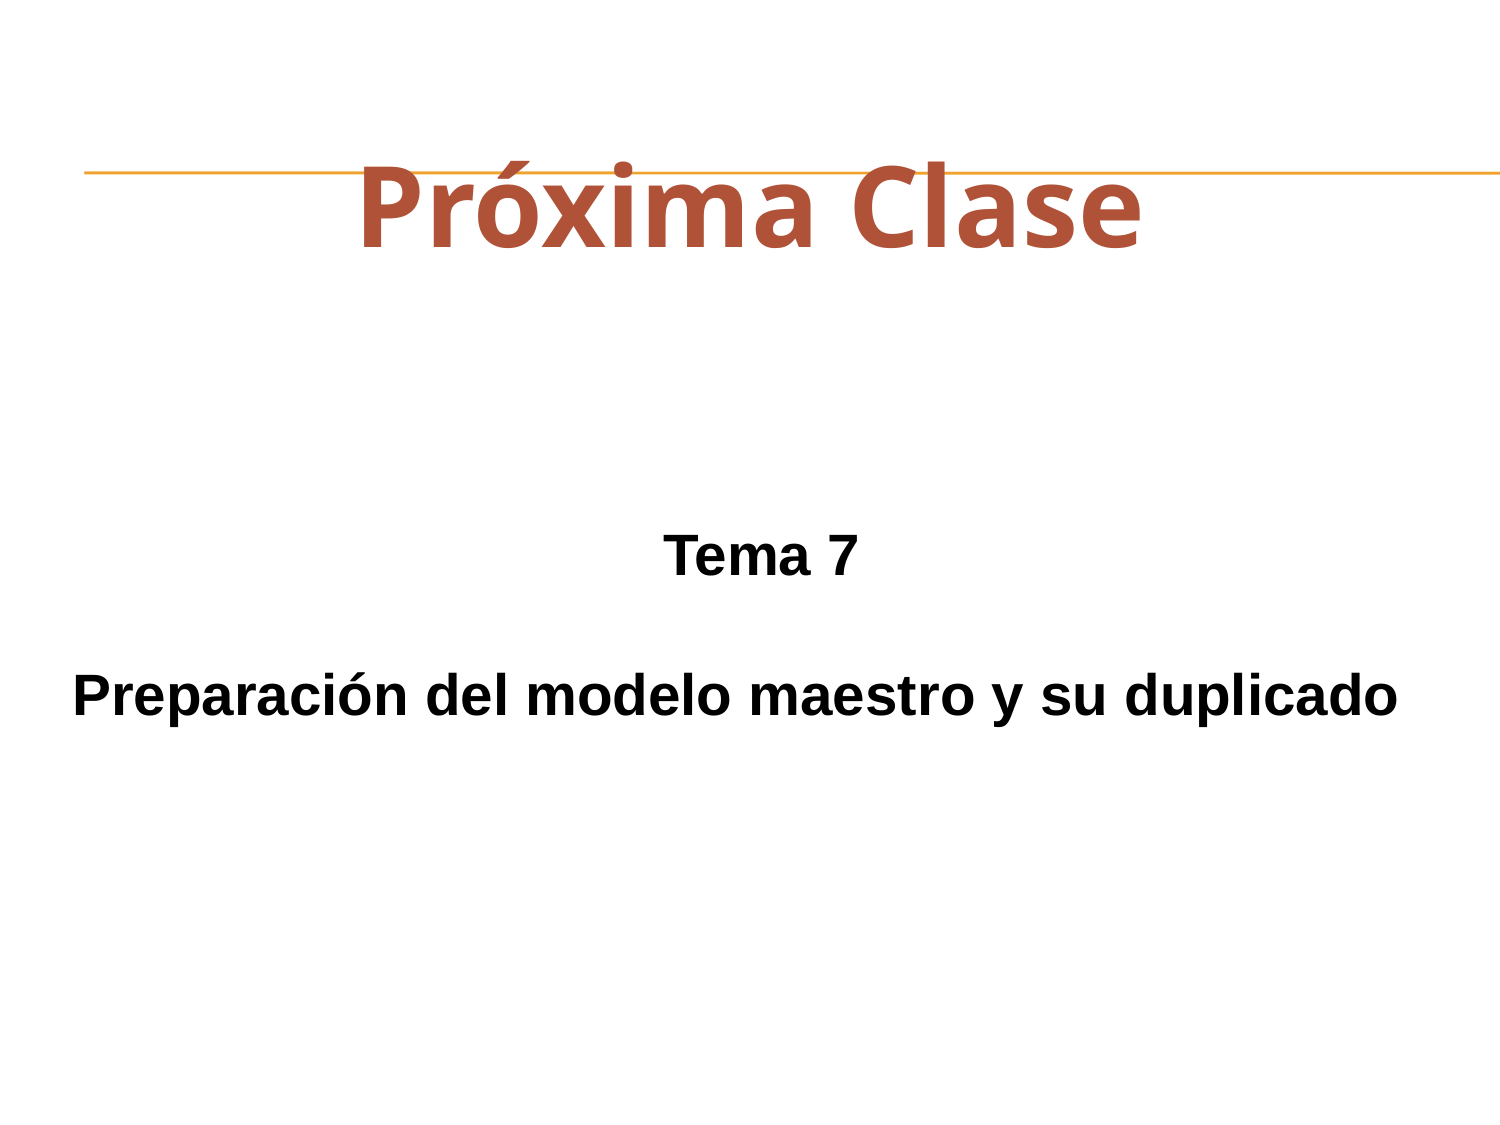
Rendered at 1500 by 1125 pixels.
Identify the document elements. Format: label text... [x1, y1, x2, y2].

text_box Próxima Clase [339, 127, 1161, 278]
text_box Tema 7 Preparación del modelo maestro y su duplicado [41, 509, 1483, 735]
